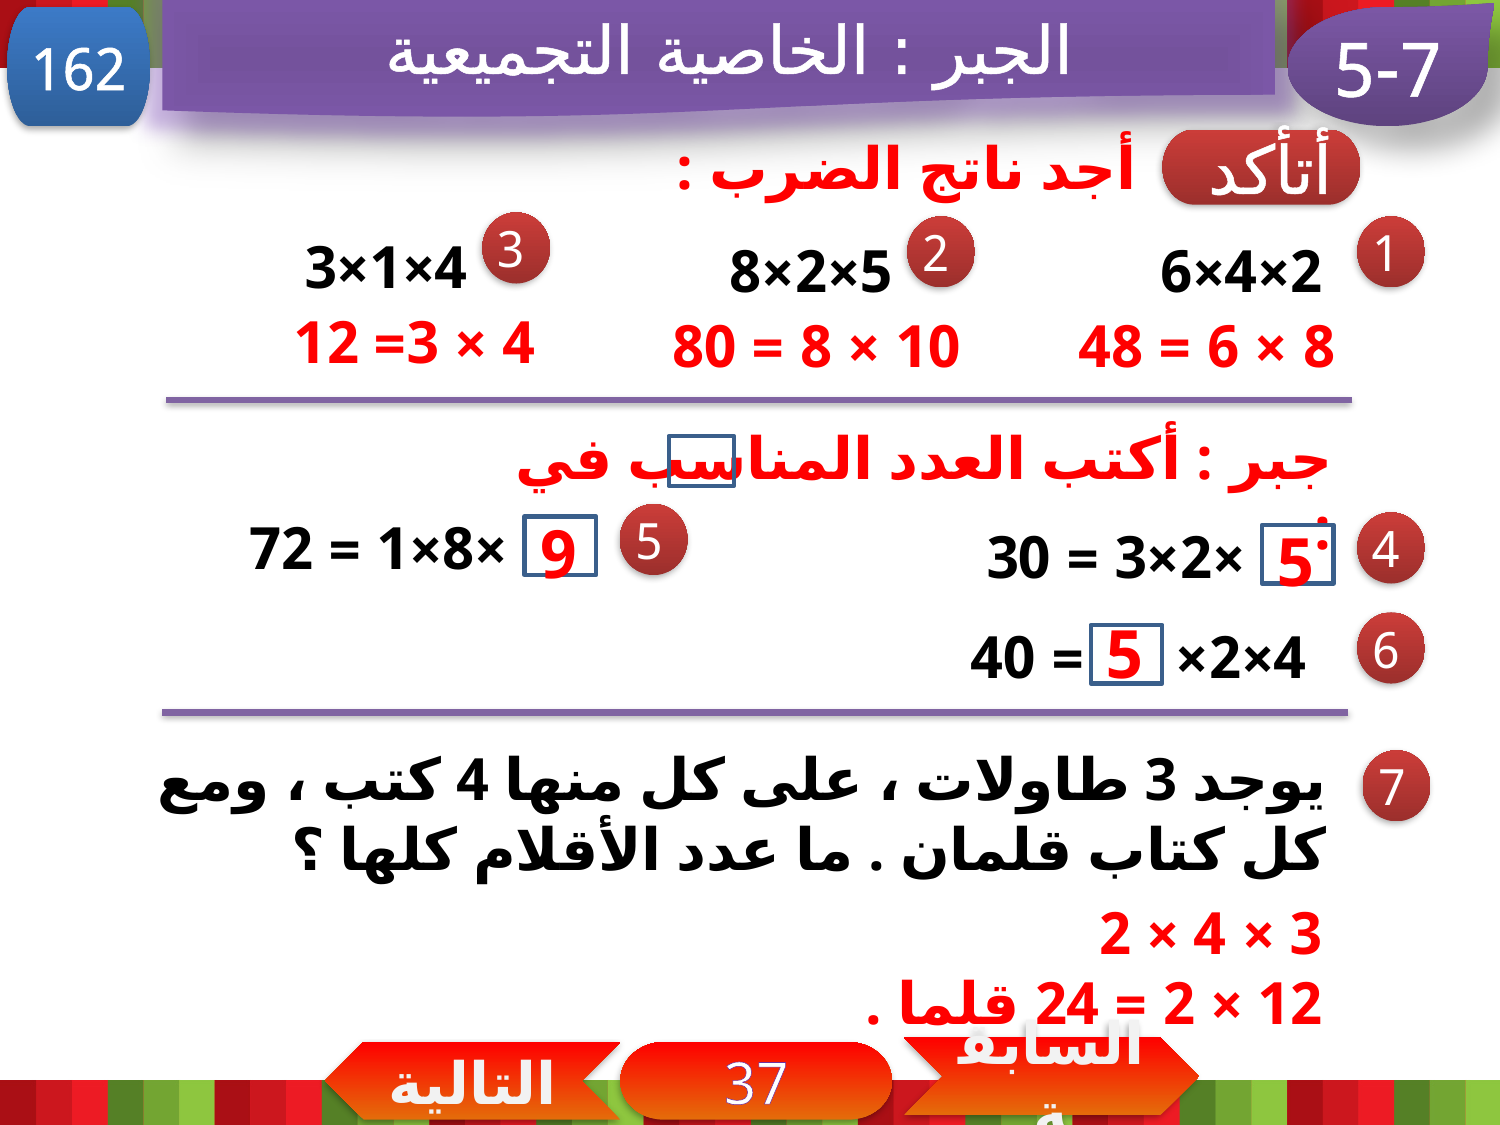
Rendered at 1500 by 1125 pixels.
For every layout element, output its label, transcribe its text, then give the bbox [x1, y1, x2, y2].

text_box 37 [620, 1044, 892, 1120]
text_box 5-7 [1287, 2, 1495, 127]
picture [0, 0, 1500, 1125]
text_box أتأكد [1162, 129, 1361, 205]
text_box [874, 512, 1334, 599]
text_box 1 [1357, 216, 1426, 288]
text_box 5 [619, 509, 688, 576]
text_box الجبر : الخاصية التجميعية [162, 0, 1275, 117]
text_box 3 [483, 212, 551, 284]
text_box يوجد 3 طاولات ، على كل منها 4 كتب ، ومع كل كتاب قلمان . ما عدد الأقلام كلها ؟ [112, 735, 1342, 890]
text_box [137, 503, 597, 591]
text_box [874, 612, 1322, 699]
text_box 5×2×8 [694, 226, 908, 301]
text_box 6 [1357, 612, 1426, 684]
text_box 4 × 3= 12 [200, 297, 550, 383]
text_box السابقة [903, 1044, 1200, 1116]
text_box 10 × 8 = 80 [624, 301, 975, 387]
text_box 4×1×3 [269, 222, 483, 297]
text_box أجد ناتج الضرب : [189, 124, 1152, 210]
text_box 2 [908, 216, 976, 288]
text_box 4 [1357, 512, 1426, 584]
text_box 3 × 4 × 2 12 × 2 = 24 قلما . [154, 889, 1338, 1044]
text_box 2×4×6 [1124, 226, 1338, 301]
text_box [399, 413, 1363, 501]
text_box 8 × 6 = 48 [1055, 301, 1350, 387]
text_box التالية [324, 1044, 621, 1120]
text_box 7 [1362, 750, 1431, 822]
text_box 162 [7, 7, 150, 127]
